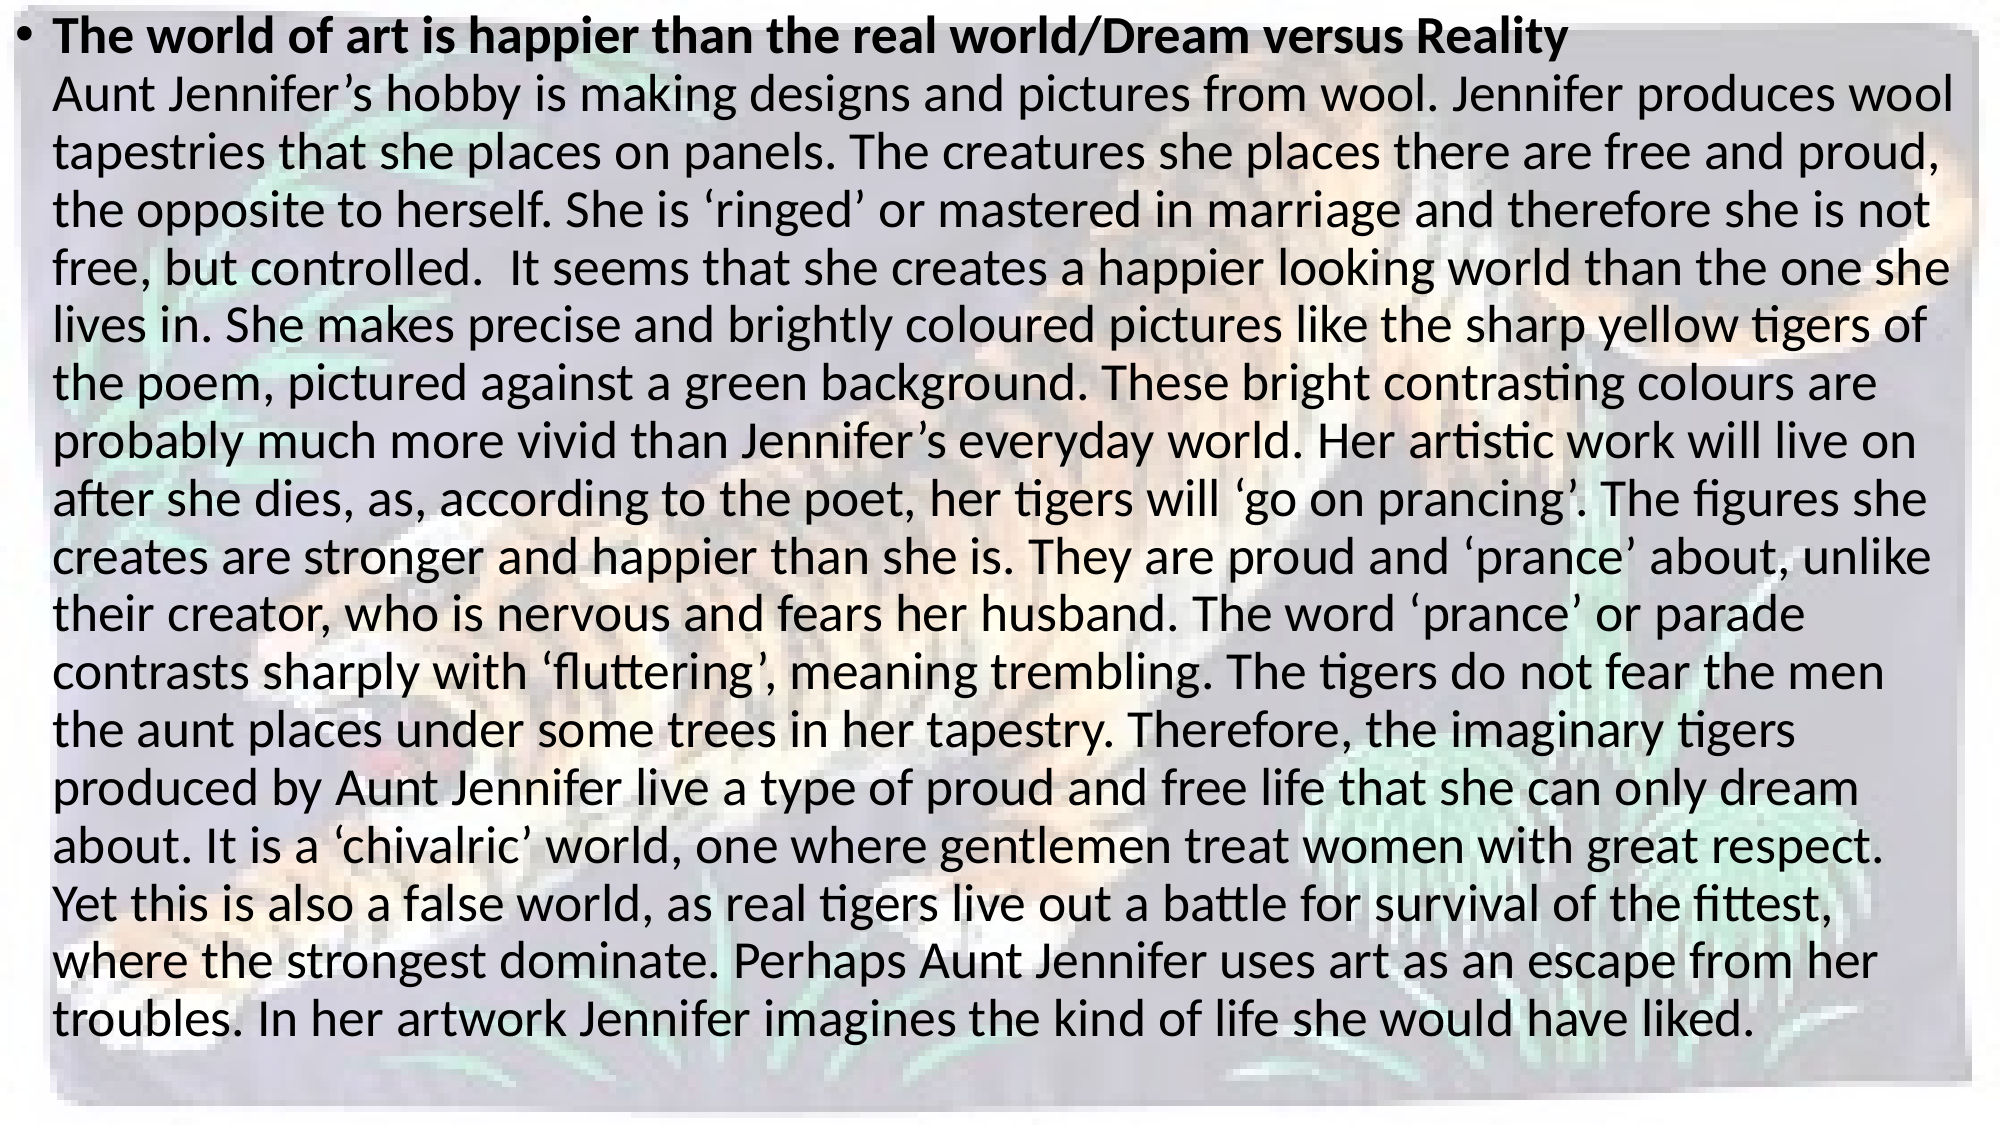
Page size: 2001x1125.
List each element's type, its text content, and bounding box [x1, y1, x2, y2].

list The world of art is happier than the real world/Dream versus Reality Aunt Jennifer’s hobby is making designs and pictures from wool. Jennifer produces wool tapestries that she places on panels. The creatures she places there are free and proud, the opposite to herself. She is ‘ringed’ or mastered in marriage and therefore she is not free, but controlled. It seems that she creates a happier looking world than the one she lives in. She makes precise and brightly coloured pictures like the sharp yellow tigers of the poem, pictured against a green background. These bright contrasting colours are probably much more vivid than Jennifer’s everyday world. Her artistic work will live on after she dies, as, according to the poet, her tigers will ‘go on prancing’. The figures she creates are stronger and happier than she is. They are proud and ‘prance’ about, unlike their creator, who is nervous and fears her husband. The word ‘prance’ or parade contrasts sharply with ‘fluttering’, meaning trembling. The tigers do not fear the men the aunt places under some trees in her tapestry. Therefore, the imaginary tigers produced by Aunt Jennifer live a type of proud and free life that she can only dream about. It is a ‘chivalric’ world, one where gentlemen treat women with great respect. Yet this is also a false world, as real tigers live out a battle for survival of the fittest, where the strongest dominate. Perhaps Aunt Jennifer uses art as an escape from her troubles. In her artwork Jennifer imagines the kind of life she would have liked. [0, 0, 1979, 1096]
